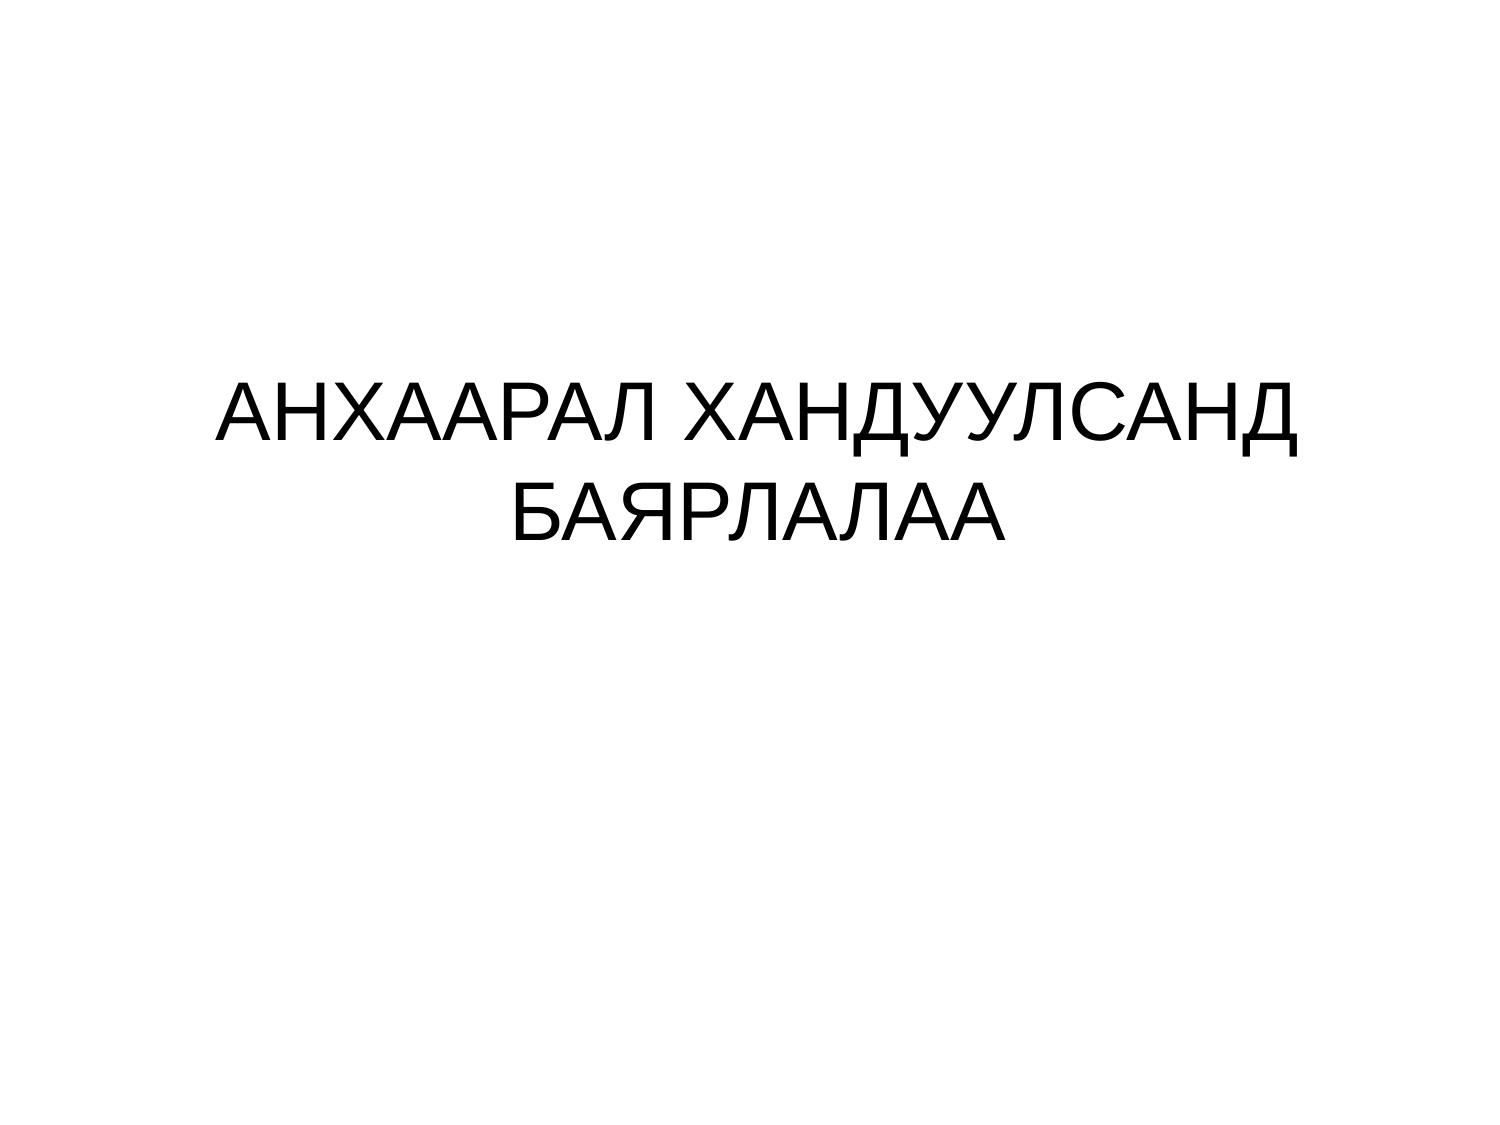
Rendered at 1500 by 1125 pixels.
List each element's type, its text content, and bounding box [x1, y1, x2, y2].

list АНХААРАЛ ХАНДУУЛСАНД БАЯРЛАЛАА [150, 350, 1366, 917]
